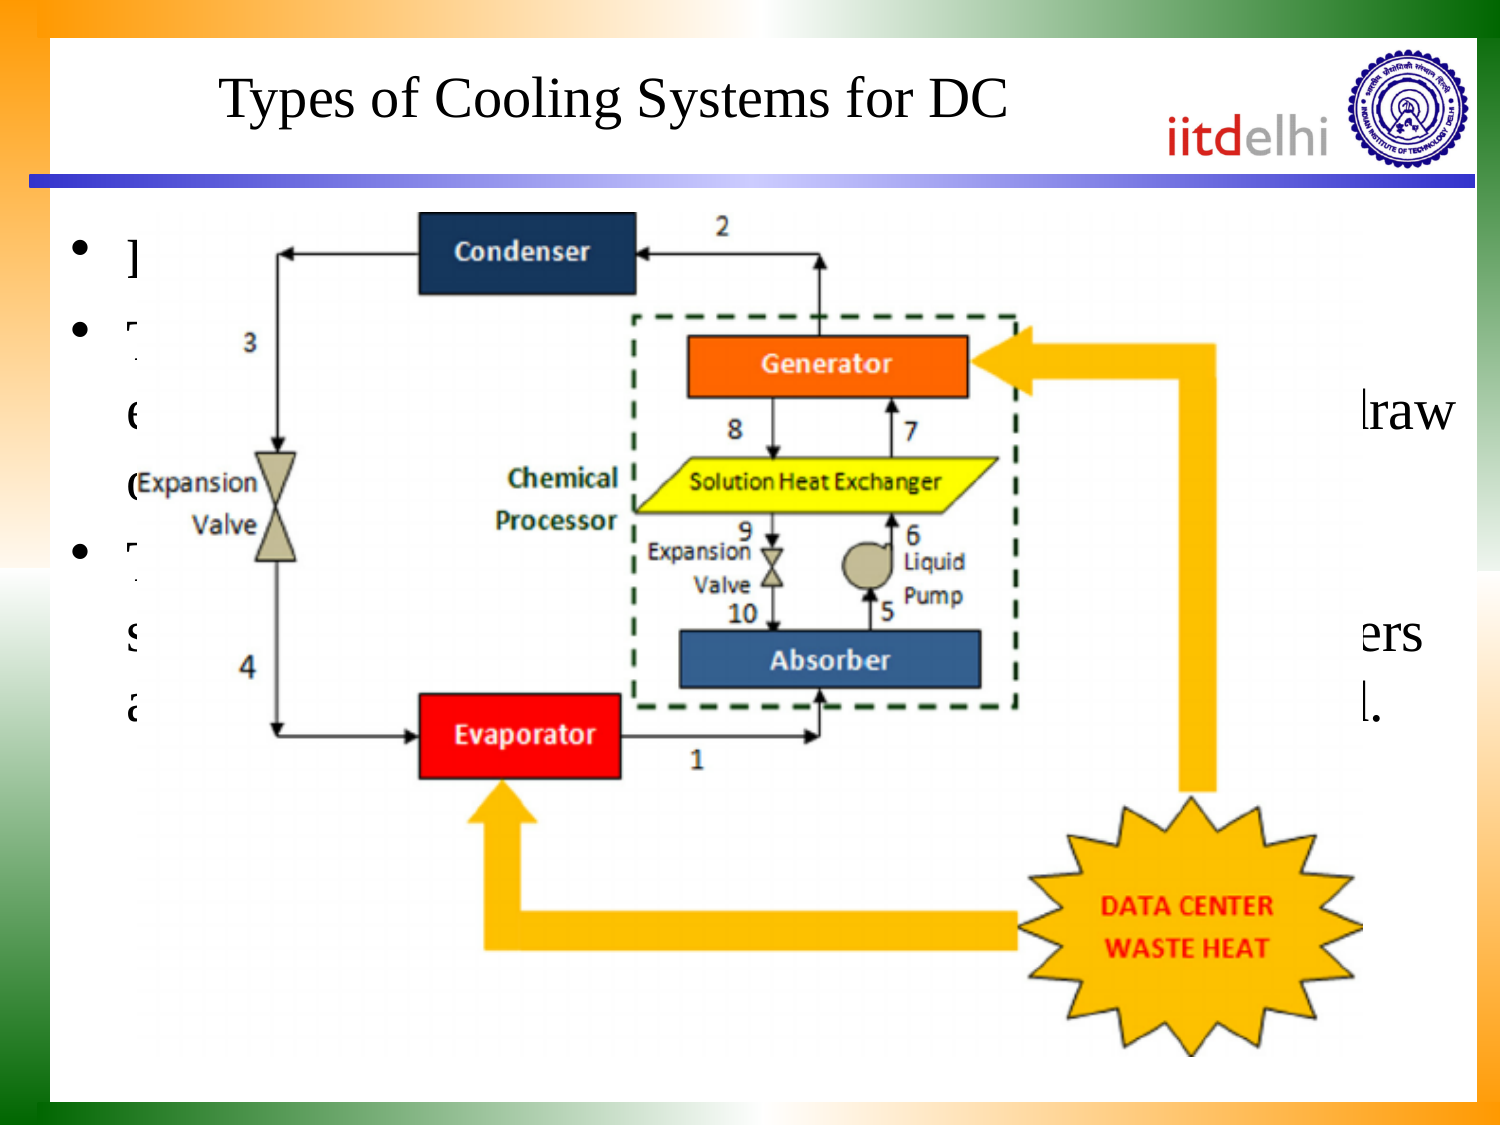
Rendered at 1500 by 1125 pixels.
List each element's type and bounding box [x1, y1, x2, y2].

picture [137, 212, 1363, 1058]
text_box [0, 0, 1500, 1125]
